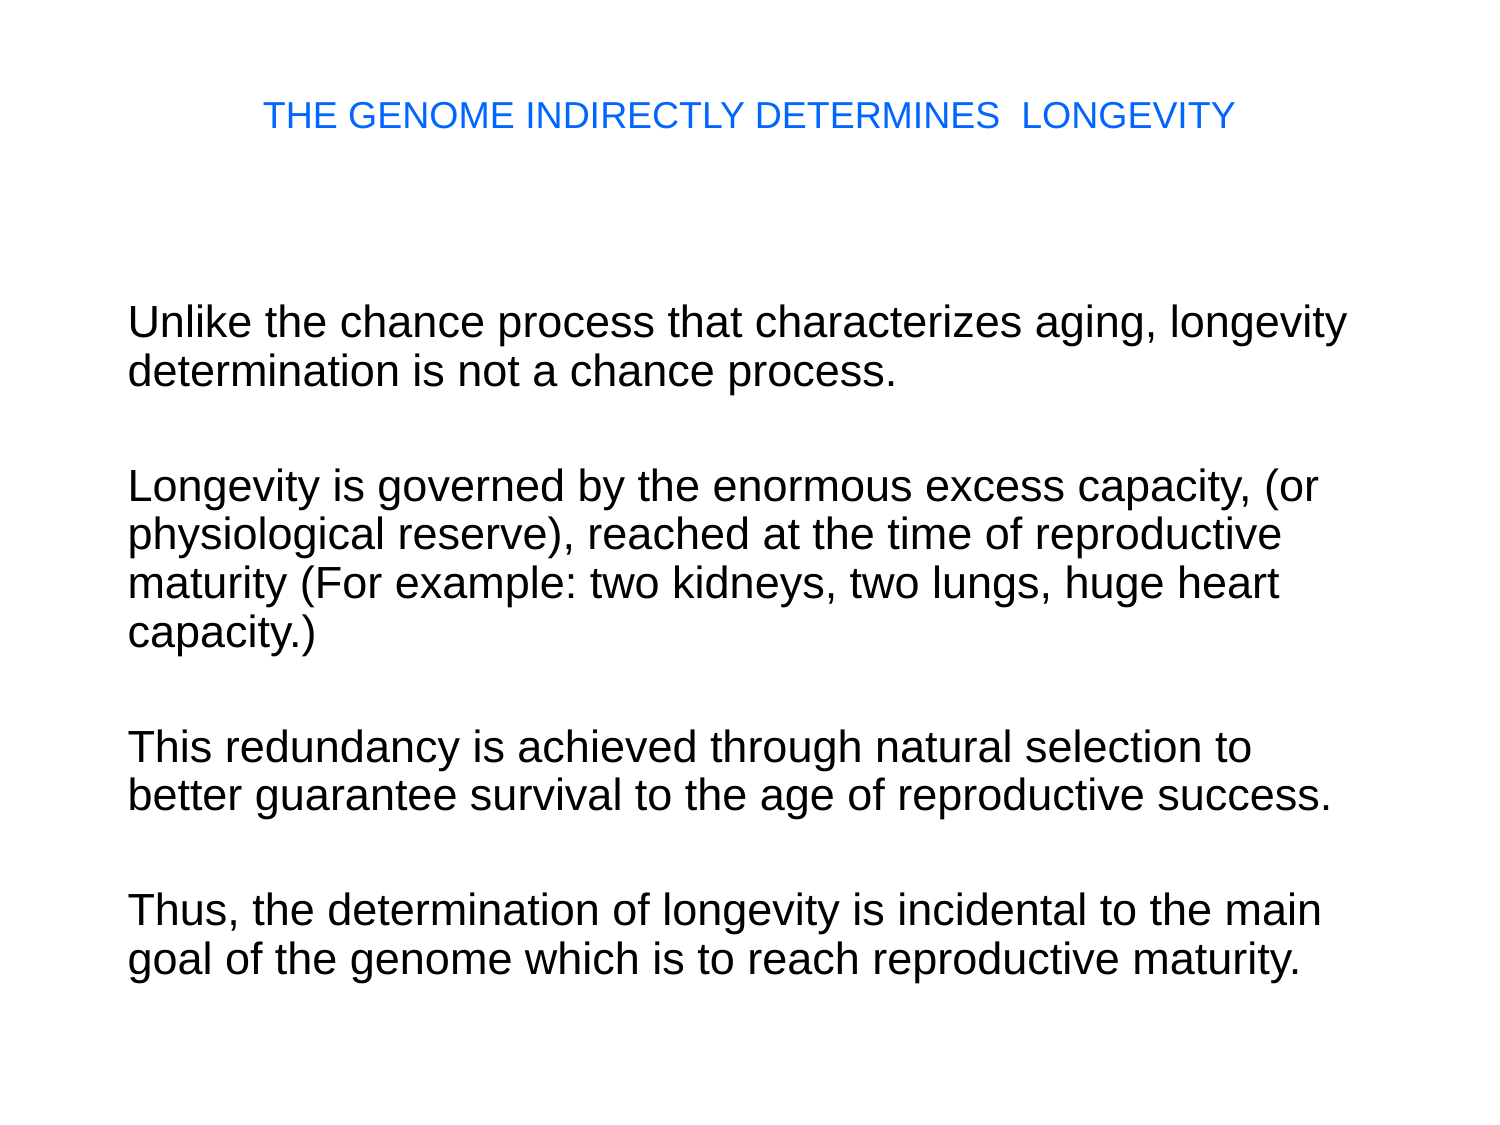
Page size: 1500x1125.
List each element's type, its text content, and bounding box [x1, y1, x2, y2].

list Unlike the chance process that characterizes aging, longevity determination is not a chance process. Longevity is governed by the enormous excess capacity, (or physiological reserve), reached at the time of reproductive maturity (For example: two kidneys, two lungs, huge heart capacity.) This redundancy is achieved through natural selection to better guarantee survival to the age of reproductive success. Thus, the determination of longevity is incidental to the main goal of the genome which is to reach reproductive maturity. [112, 237, 1388, 1000]
title THE GENOME INDIRECTLY DETERMINES LONGEVITY [112, 0, 1388, 226]
